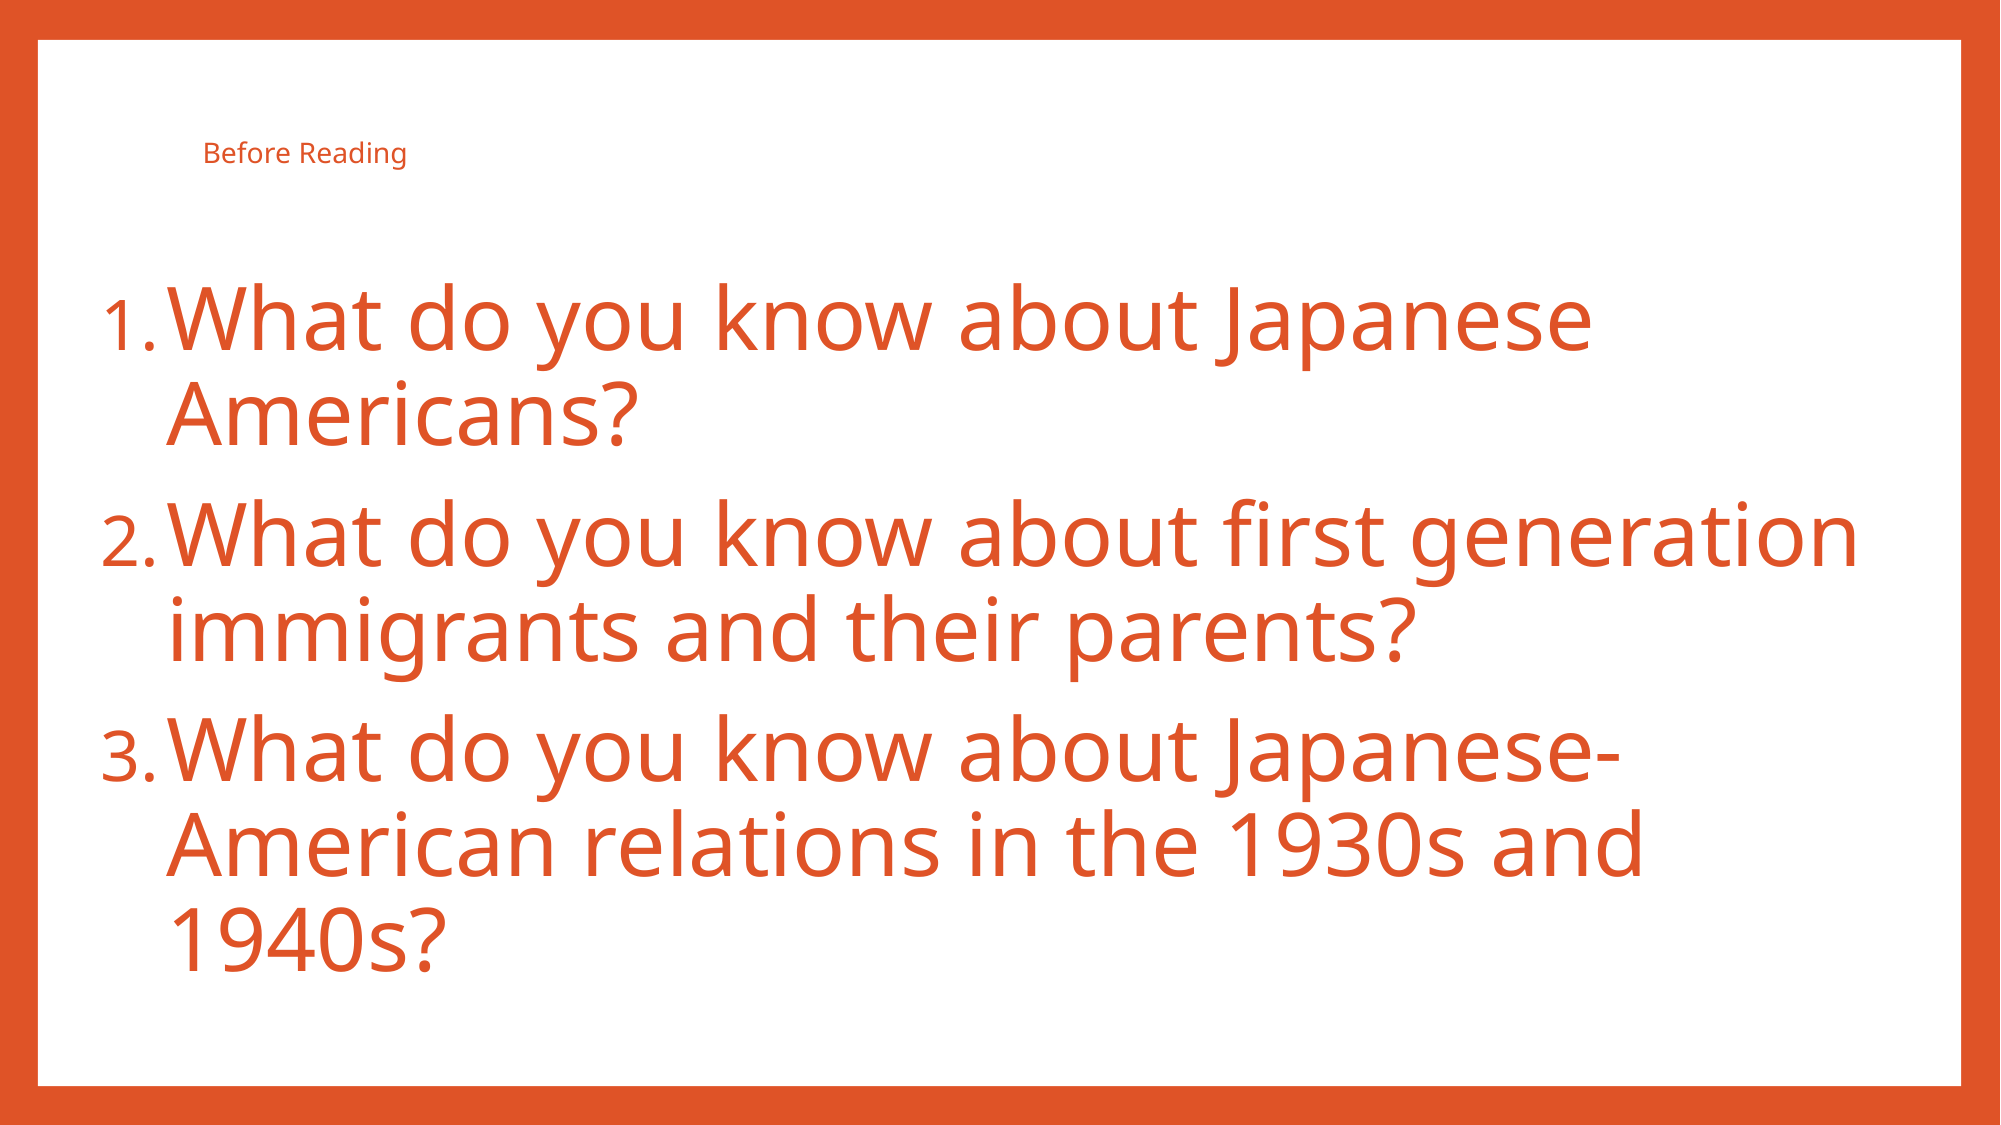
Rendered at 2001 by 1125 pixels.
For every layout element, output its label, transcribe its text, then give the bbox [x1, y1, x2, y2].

list What do you know about Japanese Americans? What do you know about first generation immigrants and their parents? What do you know about Japanese-American relations in the 1930s and 1940s? [78, 267, 1919, 1067]
title Before Reading [187, 99, 1808, 212]
